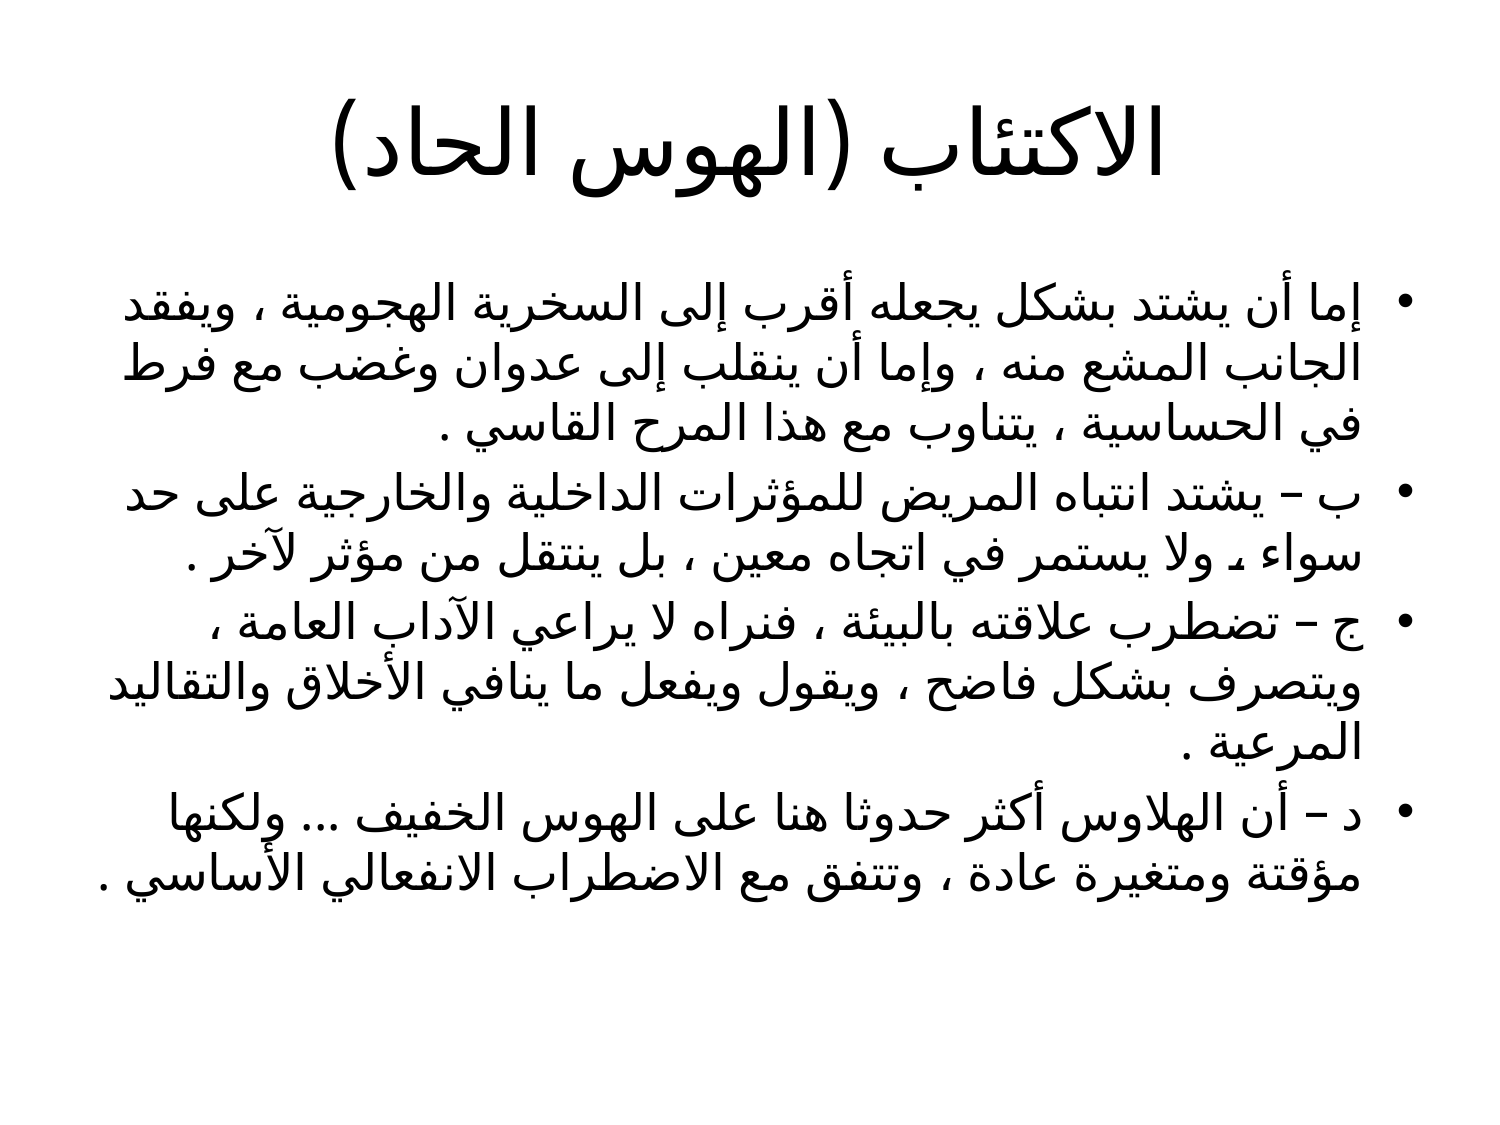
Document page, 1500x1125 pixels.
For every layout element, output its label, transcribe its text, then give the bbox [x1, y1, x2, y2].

title الاكتئاب (الهوس الحاد) [75, 45, 1425, 233]
list إما أن يشتد بشكل يجعله أقرب إلى السخرية الهجومية ، ويفقد الجانب المشع منه ، وإما أن ينقلب إلى عدوان وغضب مع فرط في الحساسية ، يتناوب مع هذا المرح القاسي . ب – يشتد انتباه المريض للمؤثرات الداخلية والخارجية على حد سواء ، ولا يستمر في اتجاه معين ، بل ينتقل من مؤثر لآخر . ج – تضطرب علاقته بالبيئة ، فنراه لا يراعي الآداب العامة ، ويتصرف بشكل فاضح ، ويقول ويفعل ما ينافي الأخلاق والتقاليد المرعية . د – أن الهلاوس أكثر حدوثا هنا على الهوس الخفيف ... ولكنها مؤقتة ومتغيرة عادة ، وتتفق مع الاضطراب الانفعالي الأساسي . [75, 262, 1425, 1005]
